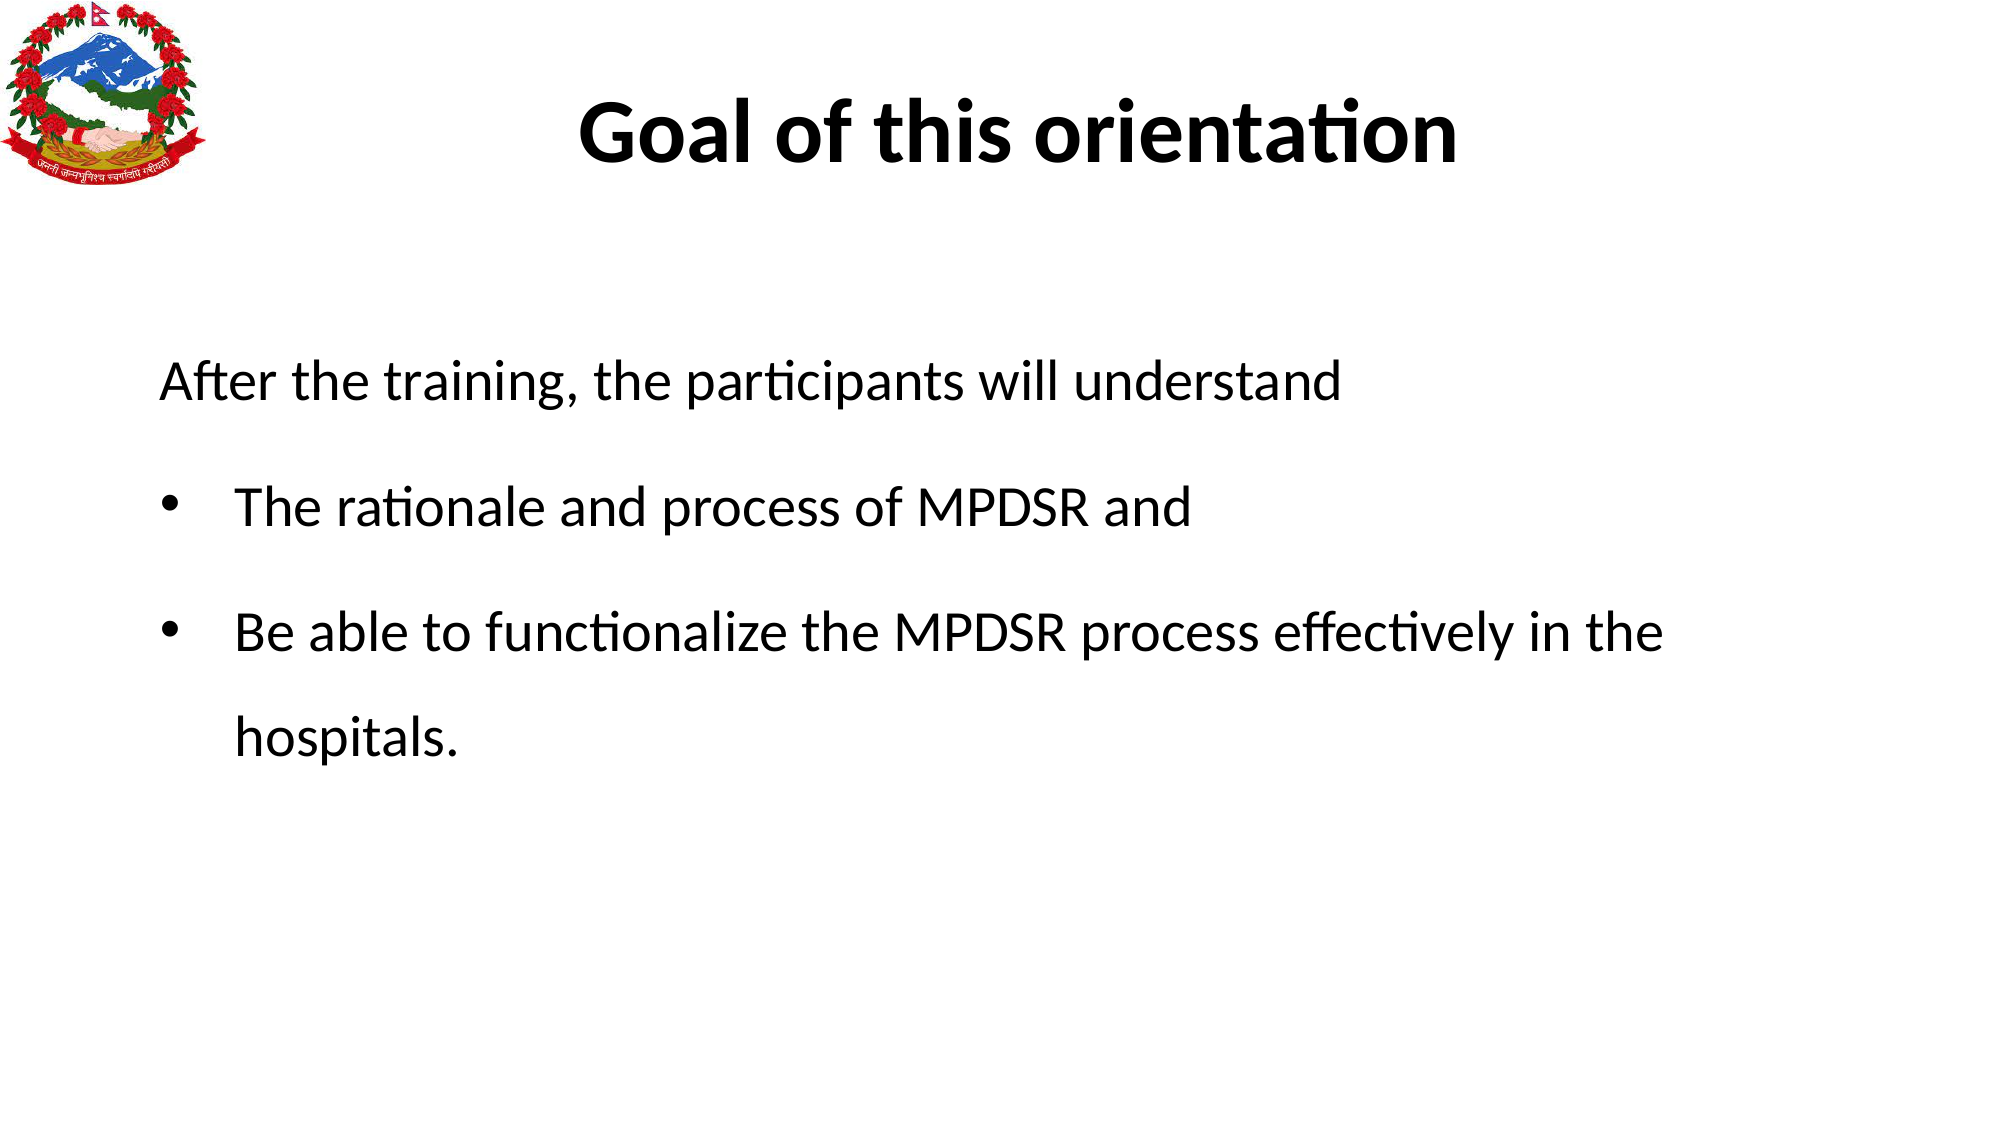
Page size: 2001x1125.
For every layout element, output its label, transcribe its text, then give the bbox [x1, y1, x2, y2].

picture [0, 1, 206, 185]
list After the training, the participants will understand The rationale and process of MPDSR and Be able to functionalize the MPDSR process effectively in the hospitals. [137, 299, 1863, 1014]
title Goal of this orientation [157, 24, 1883, 242]
